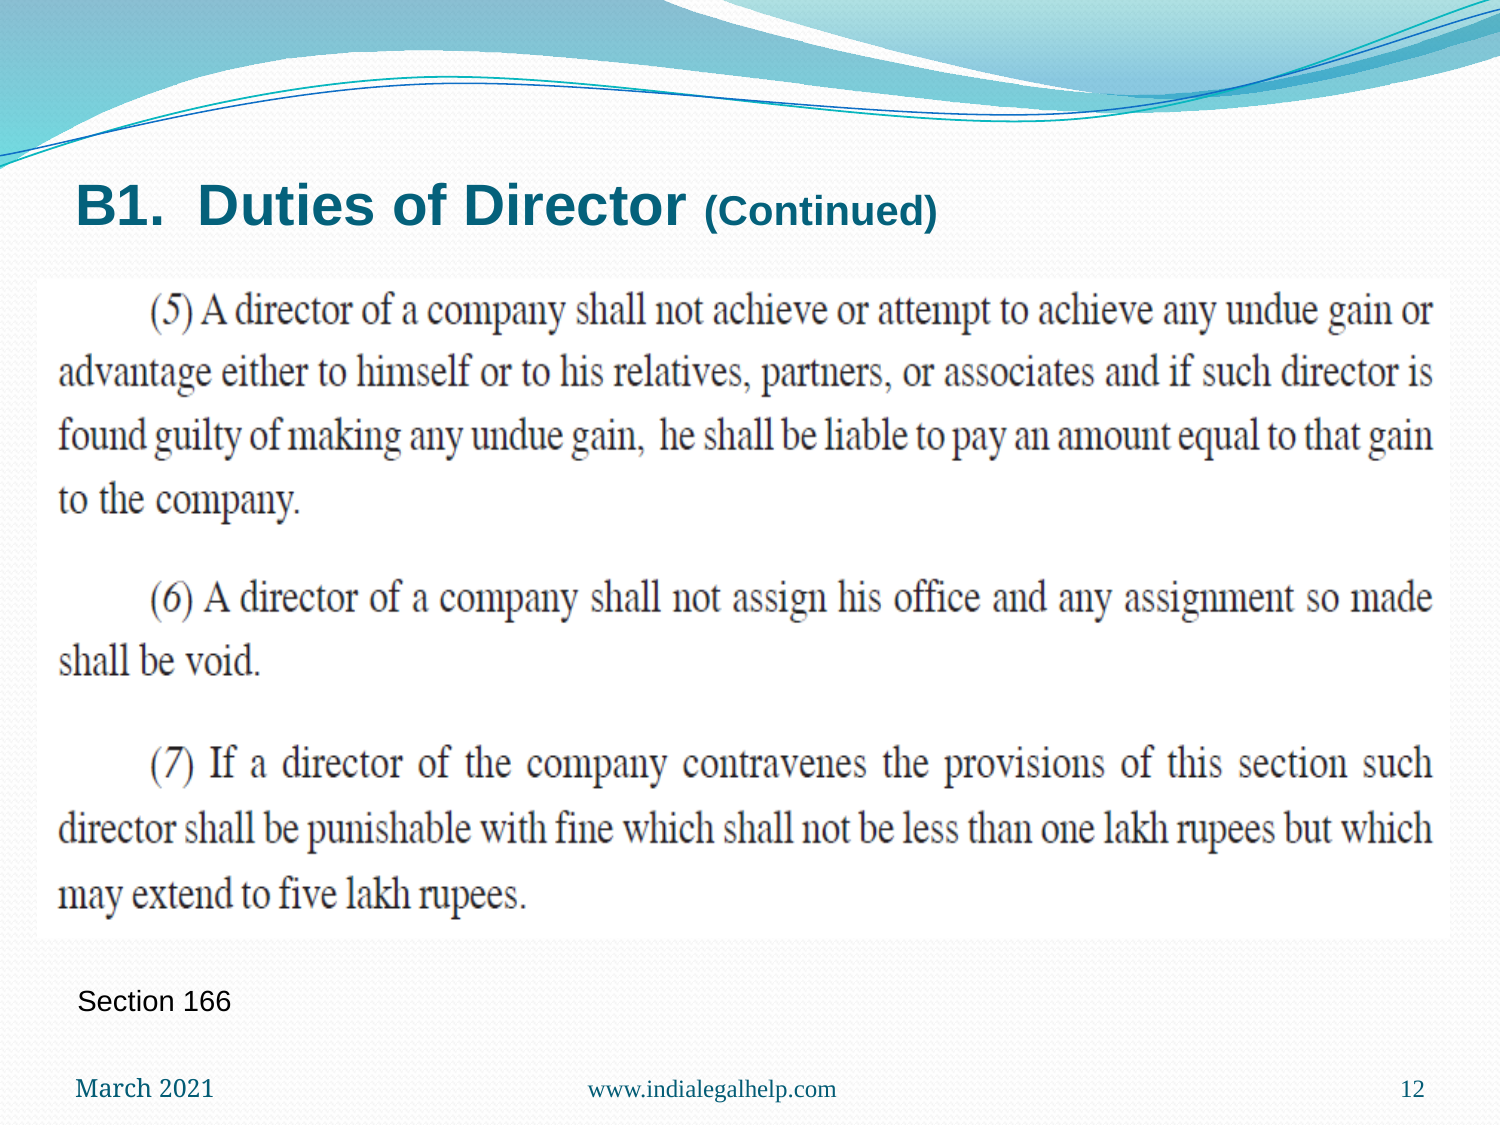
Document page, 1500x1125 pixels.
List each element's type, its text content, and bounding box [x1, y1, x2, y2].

text_box Section 166 [62, 974, 400, 1025]
title B1. Duties of Director (Continued) [75, 115, 1425, 238]
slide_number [75, 1042, 425, 1103]
picture [37, 279, 1451, 938]
footer www.indialegalhelp.com [437, 1042, 988, 1103]
slide_number 12 [1299, 1042, 1425, 1103]
